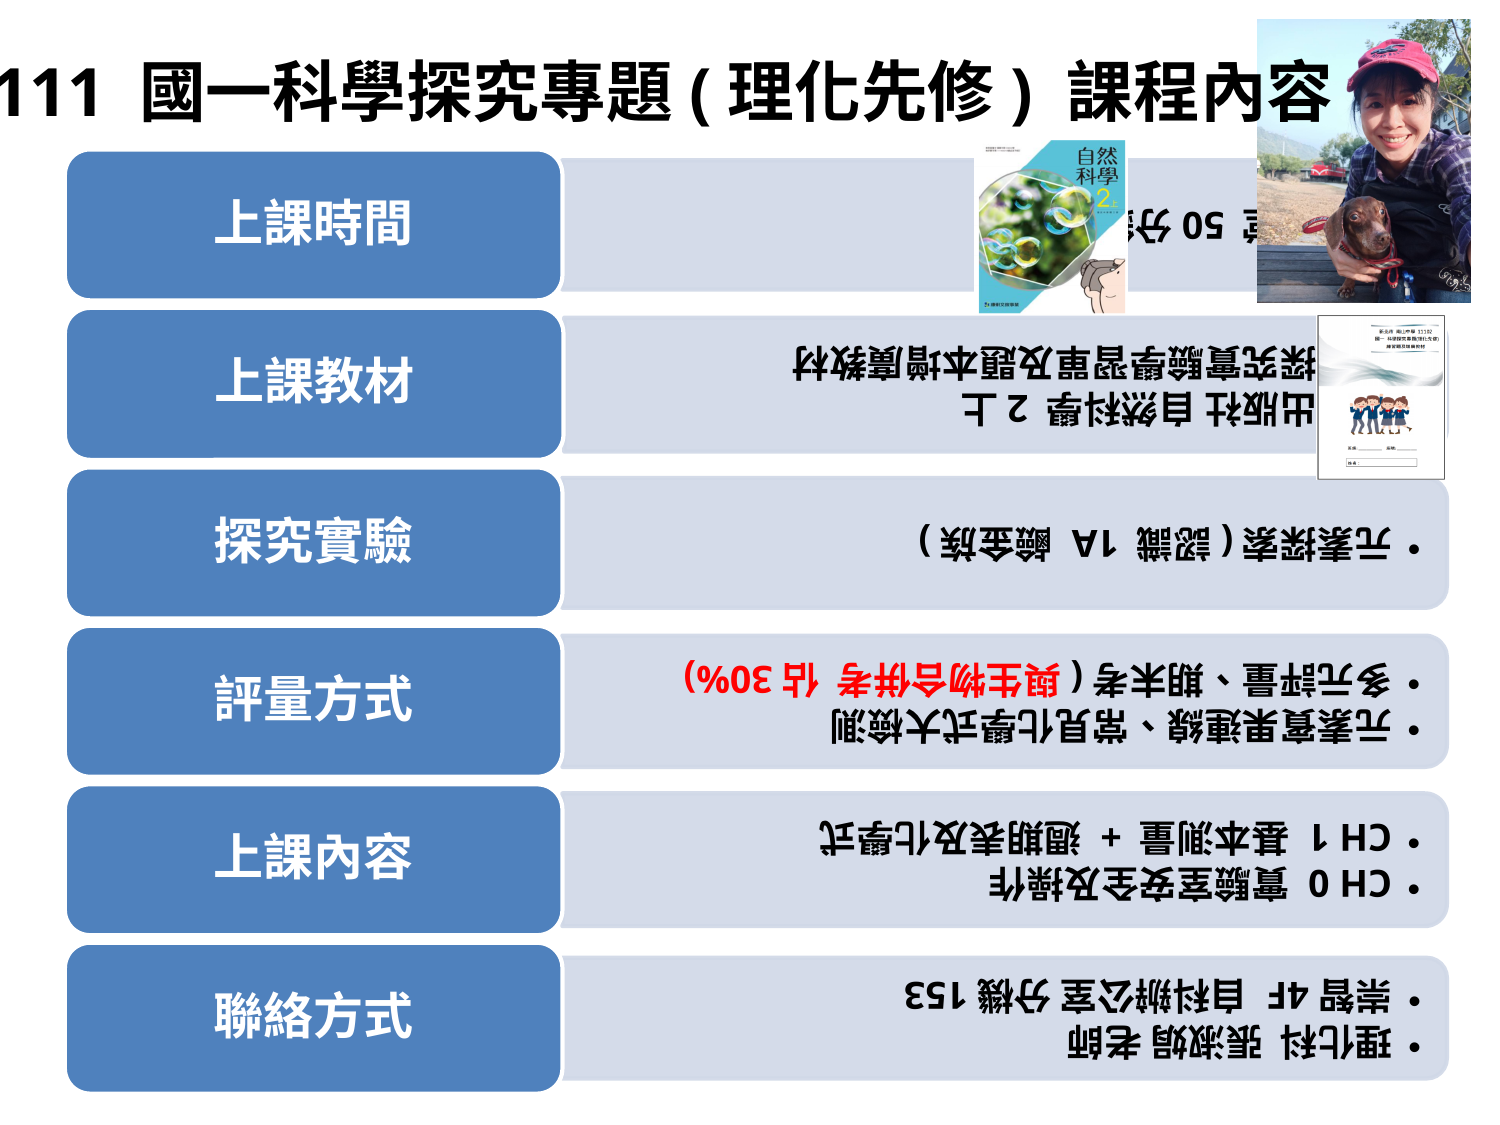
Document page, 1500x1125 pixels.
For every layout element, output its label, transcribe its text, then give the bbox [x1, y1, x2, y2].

picture [1316, 314, 1448, 480]
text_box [64, 148, 1448, 1095]
picture [974, 136, 1129, 315]
picture [1257, 18, 1471, 303]
text_box 111 國一科學探究專題(理化先修) 課程內容 [0, 42, 1252, 138]
